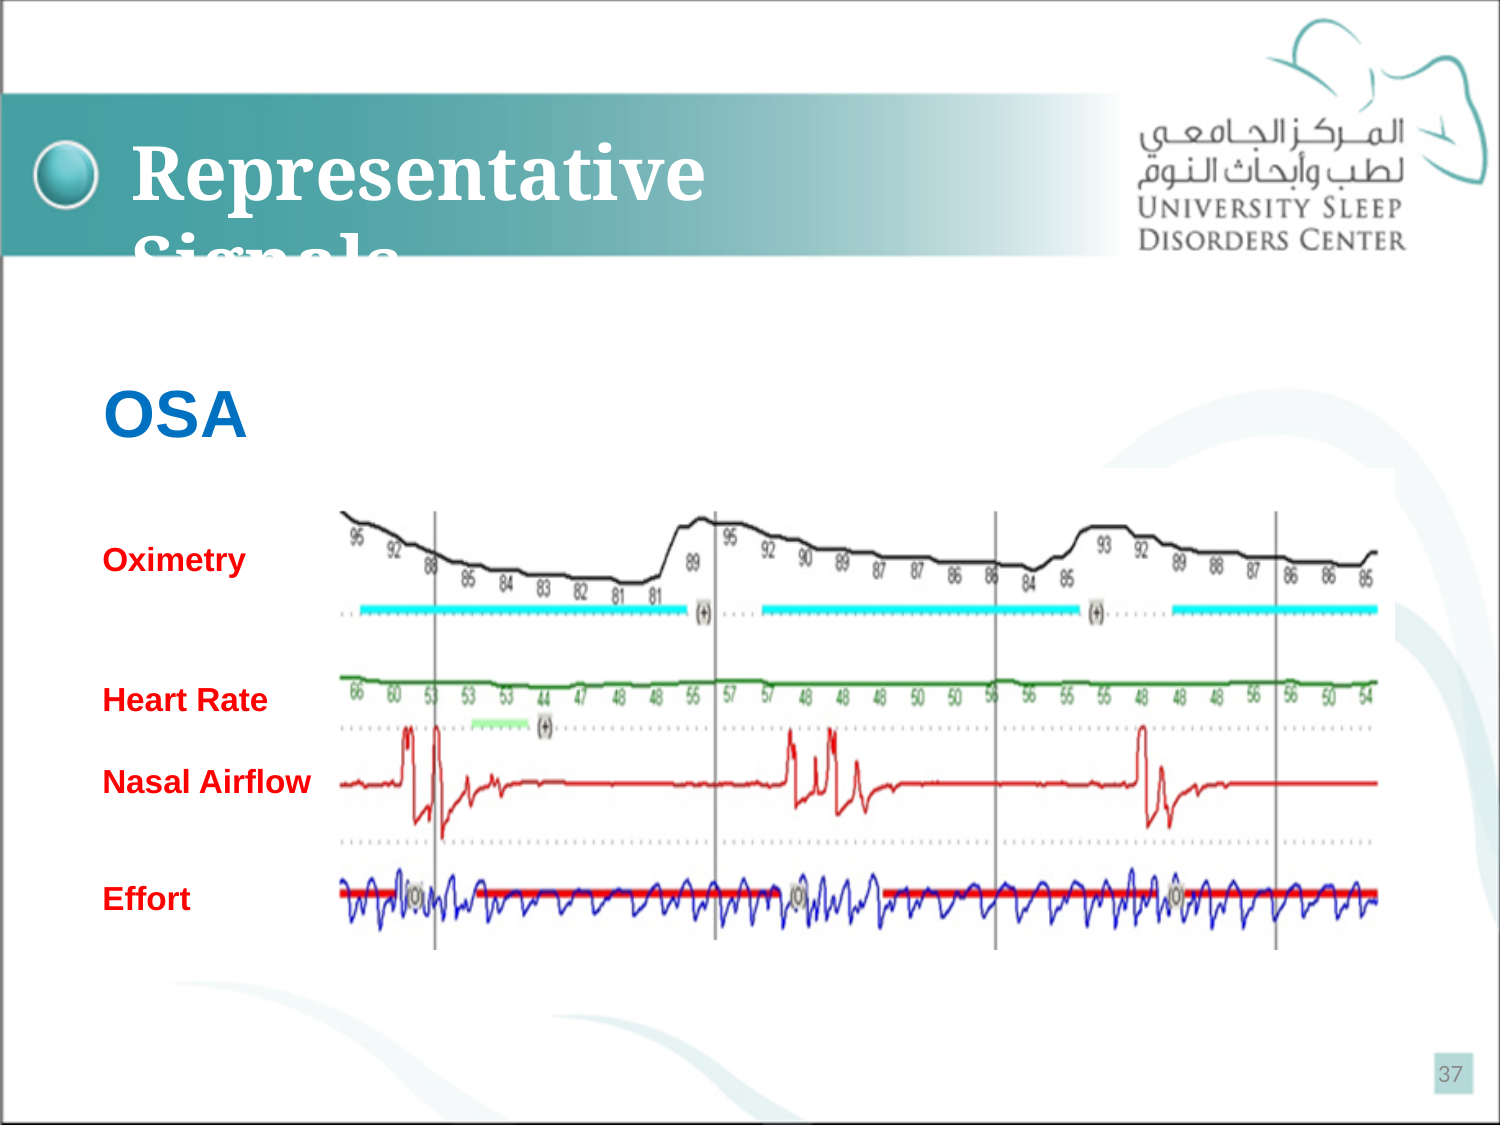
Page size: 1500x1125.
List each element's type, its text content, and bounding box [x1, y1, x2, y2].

slide_number 37 [1417, 1042, 1484, 1103]
text_box Representative Signals [117, 118, 1008, 313]
text_box Oximetry [87, 530, 323, 585]
text_box Nasal Airflow [87, 753, 323, 808]
text_box Effort [87, 870, 323, 925]
text_box Heart Rate [87, 670, 323, 726]
picture [0, 0, 1500, 1125]
text_box OSA [89, 363, 489, 458]
